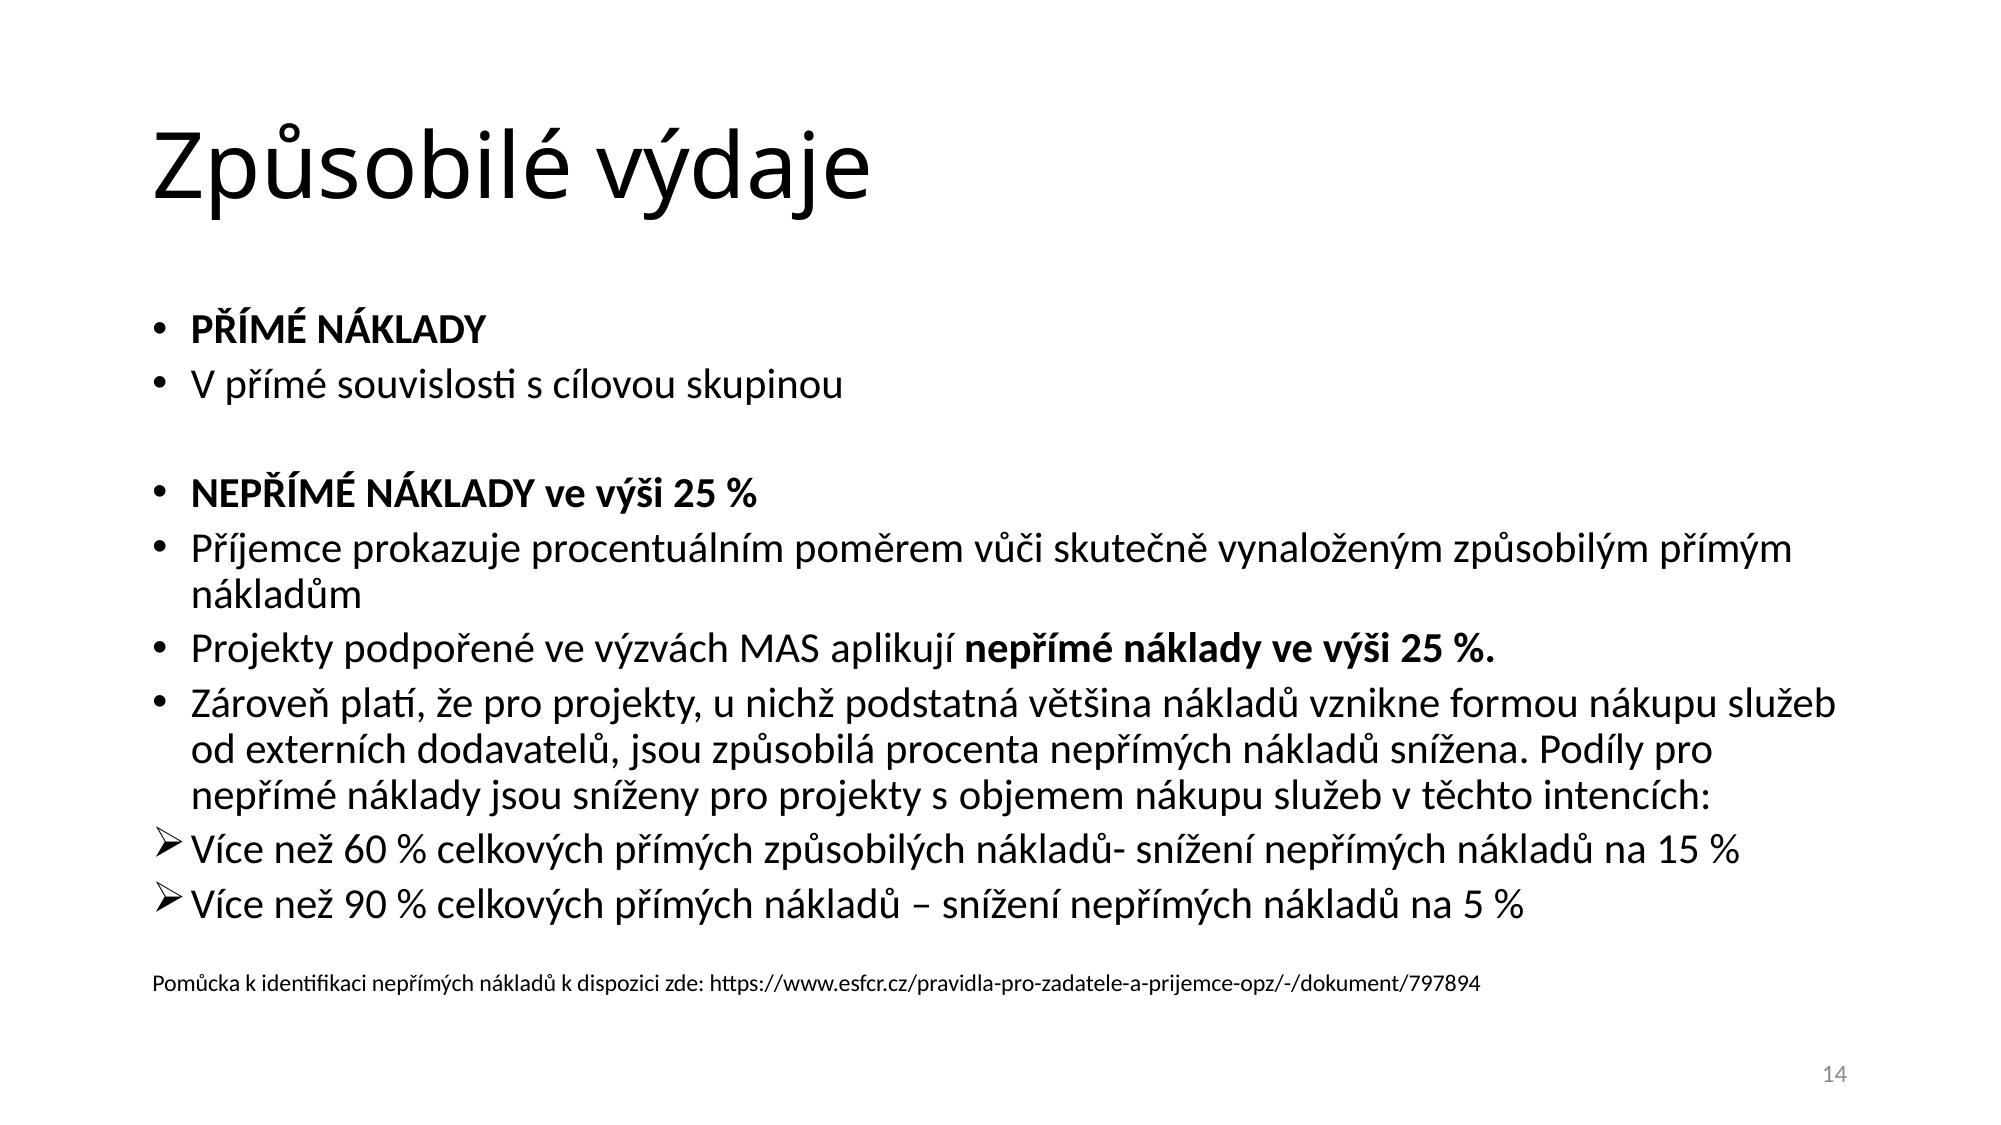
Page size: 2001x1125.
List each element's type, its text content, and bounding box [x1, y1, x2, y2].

slide_number 14 [1412, 1042, 1863, 1103]
title Způsobilé výdaje [137, 59, 1863, 278]
list PŘÍMÉ NÁKLADY V přímé souvislosti s cílovou skupinou NEPŘÍMÉ NÁKLADY ve výši 25 % Příjemce prokazuje procentuálním poměrem vůči skutečně vynaloženým způsobilým přímým nákladům Projekty podpořené ve výzvách MAS aplikují nepřímé náklady ve výši 25 %. Zároveň platí, že pro projekty, u nichž podstatná většina nákladů vznikne formou nákupu služeb od externích dodavatelů, jsou způsobilá procenta nepřímých nákladů snížena. Podíly pro nepřímé náklady jsou sníženy pro projekty s objemem nákupu služeb v těchto intencích: Více než 60 % celkových přímých způsobilých nákladů- snížení nepřímých nákladů na 15 % Více než 90 % celkových přímých nákladů – snížení nepřímých nákladů na 5 % Pomůcka k identifikaci nepřímých nákladů k dispozici zde: https://www.esfcr.cz/pravidla-pro-zadatele-a-prijemce-opz/-/dokument/797894 [137, 299, 1863, 1014]
